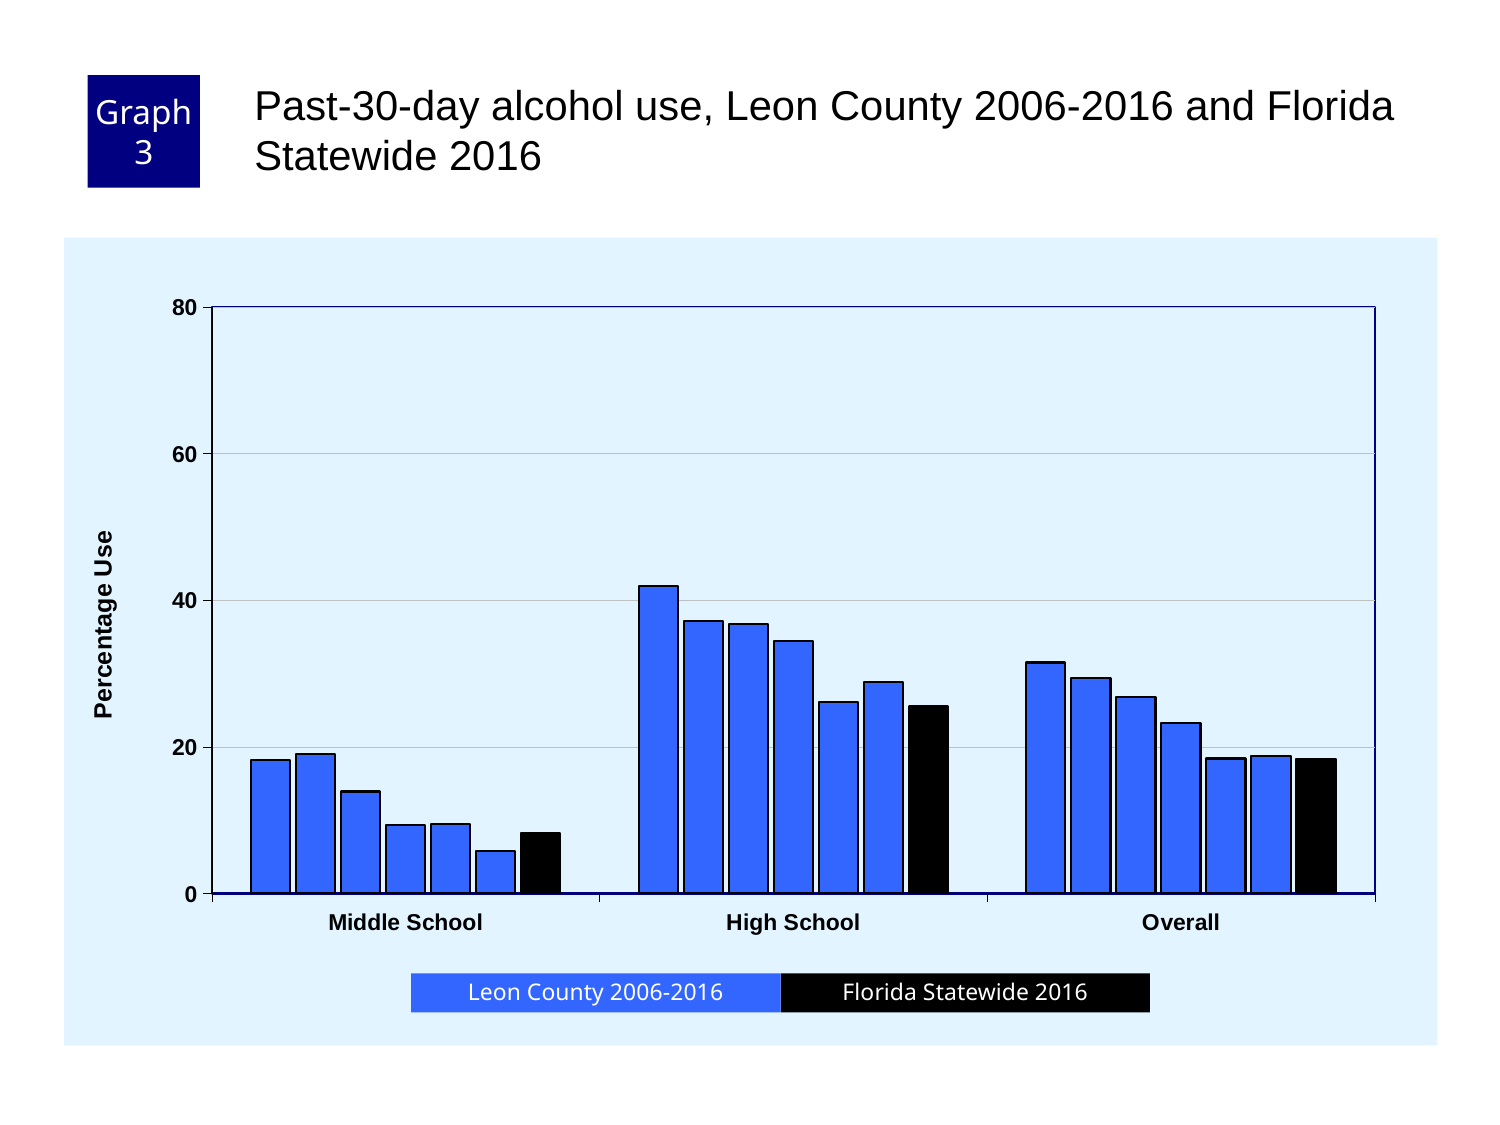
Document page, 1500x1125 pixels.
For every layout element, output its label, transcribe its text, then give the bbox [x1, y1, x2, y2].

text_box Graph 3 [87, 75, 200, 188]
text_box Past-30-day alcohol use, Leon County 2006-2016 and Florida Statewide 2016 [249, 75, 1438, 200]
chart [63, 237, 1438, 1046]
